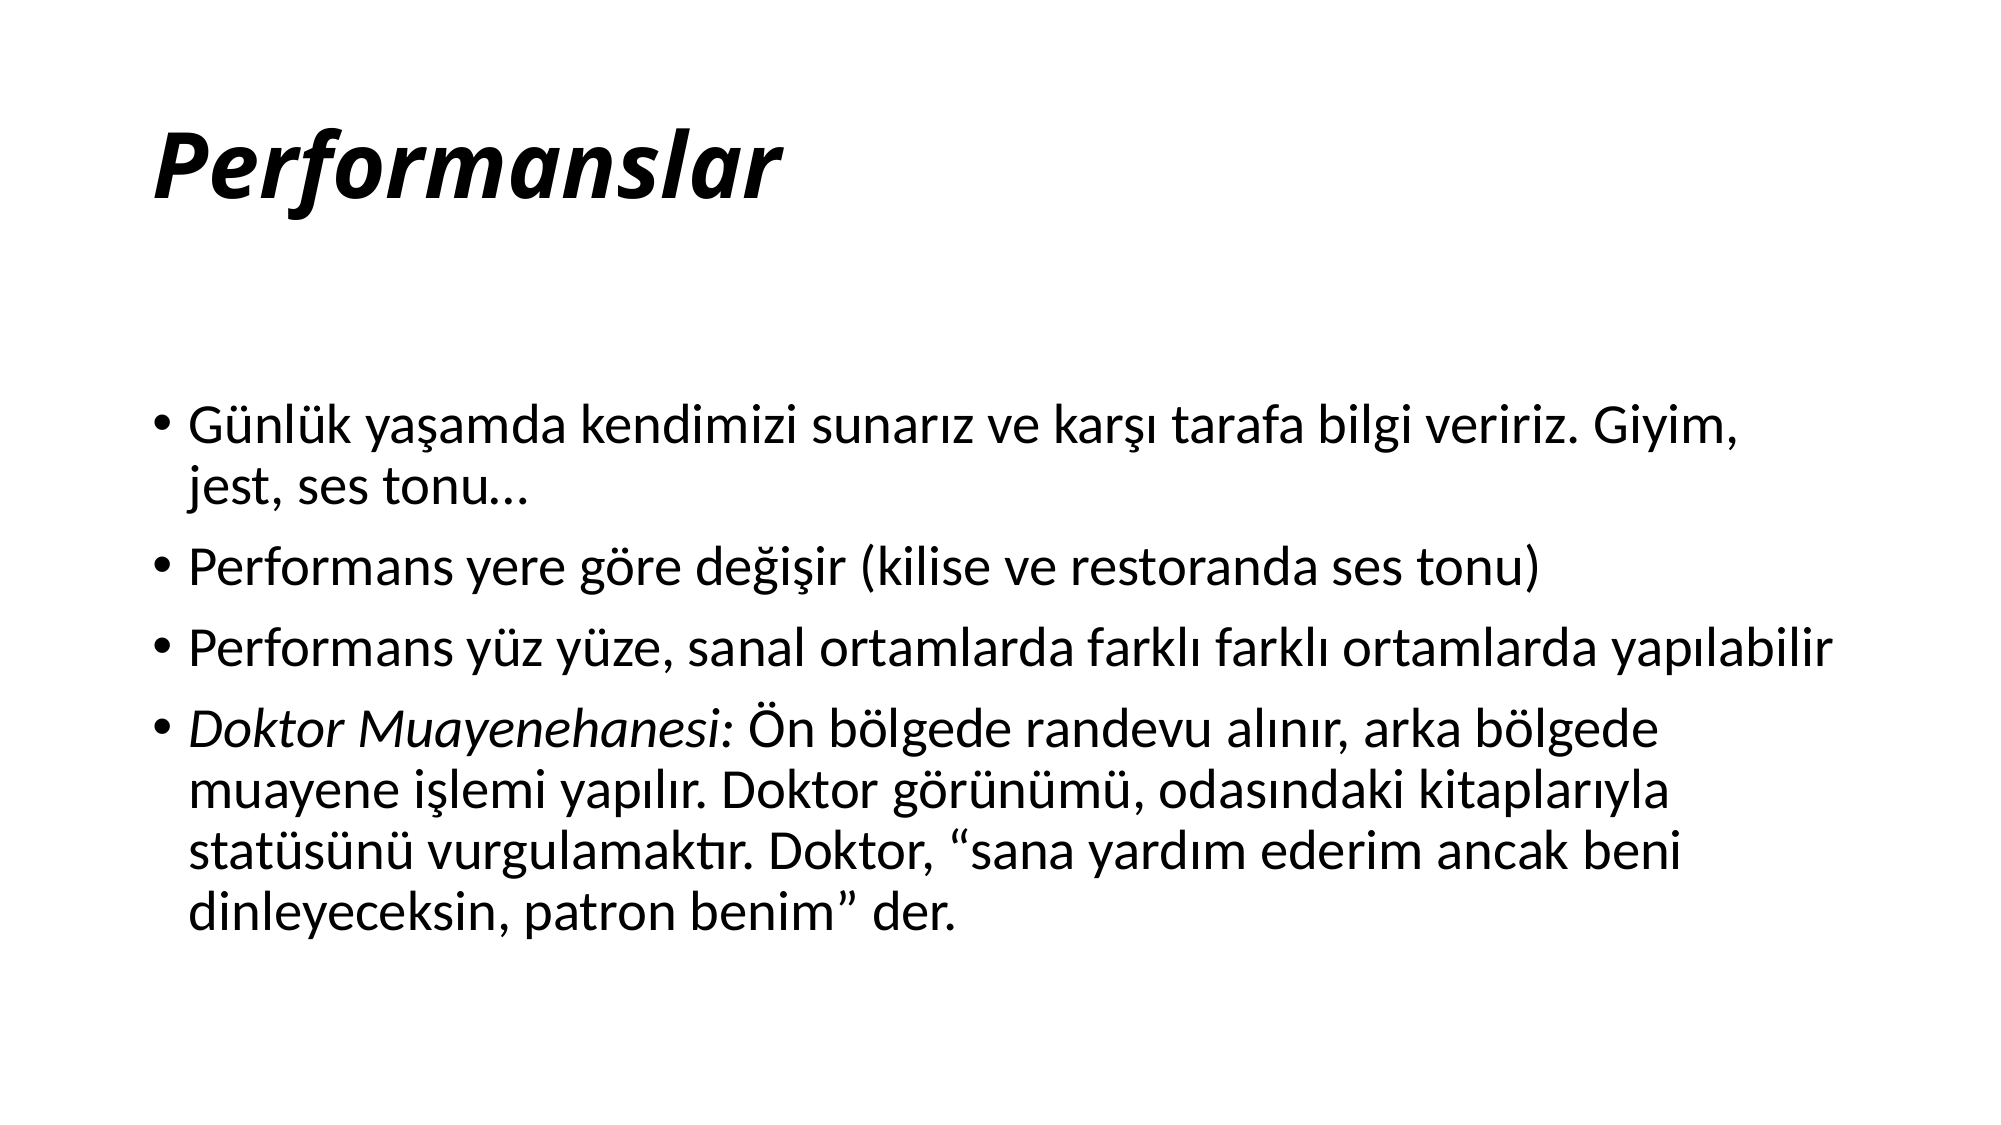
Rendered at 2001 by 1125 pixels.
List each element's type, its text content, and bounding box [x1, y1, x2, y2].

list Günlük yaşamda kendimizi sunarız ve karşı tarafa bilgi veririz. Giyim, jest, ses tonu… Performans yere göre değişir (kilise ve restoranda ses tonu) Performans yüz yüze, sanal ortamlarda farklı farklı ortamlarda yapılabilir Doktor Muayenehanesi: Ön bölgede randevu alınır, arka bölgede muayene işlemi yapılır. Doktor görünümü, odasındaki kitaplarıyla statüsünü vurgulamaktır. Doktor, “sana yardım ederim ancak beni dinleyeceksin, patron benim” der. [137, 299, 1863, 1014]
title Performanslar [137, 59, 1863, 278]
